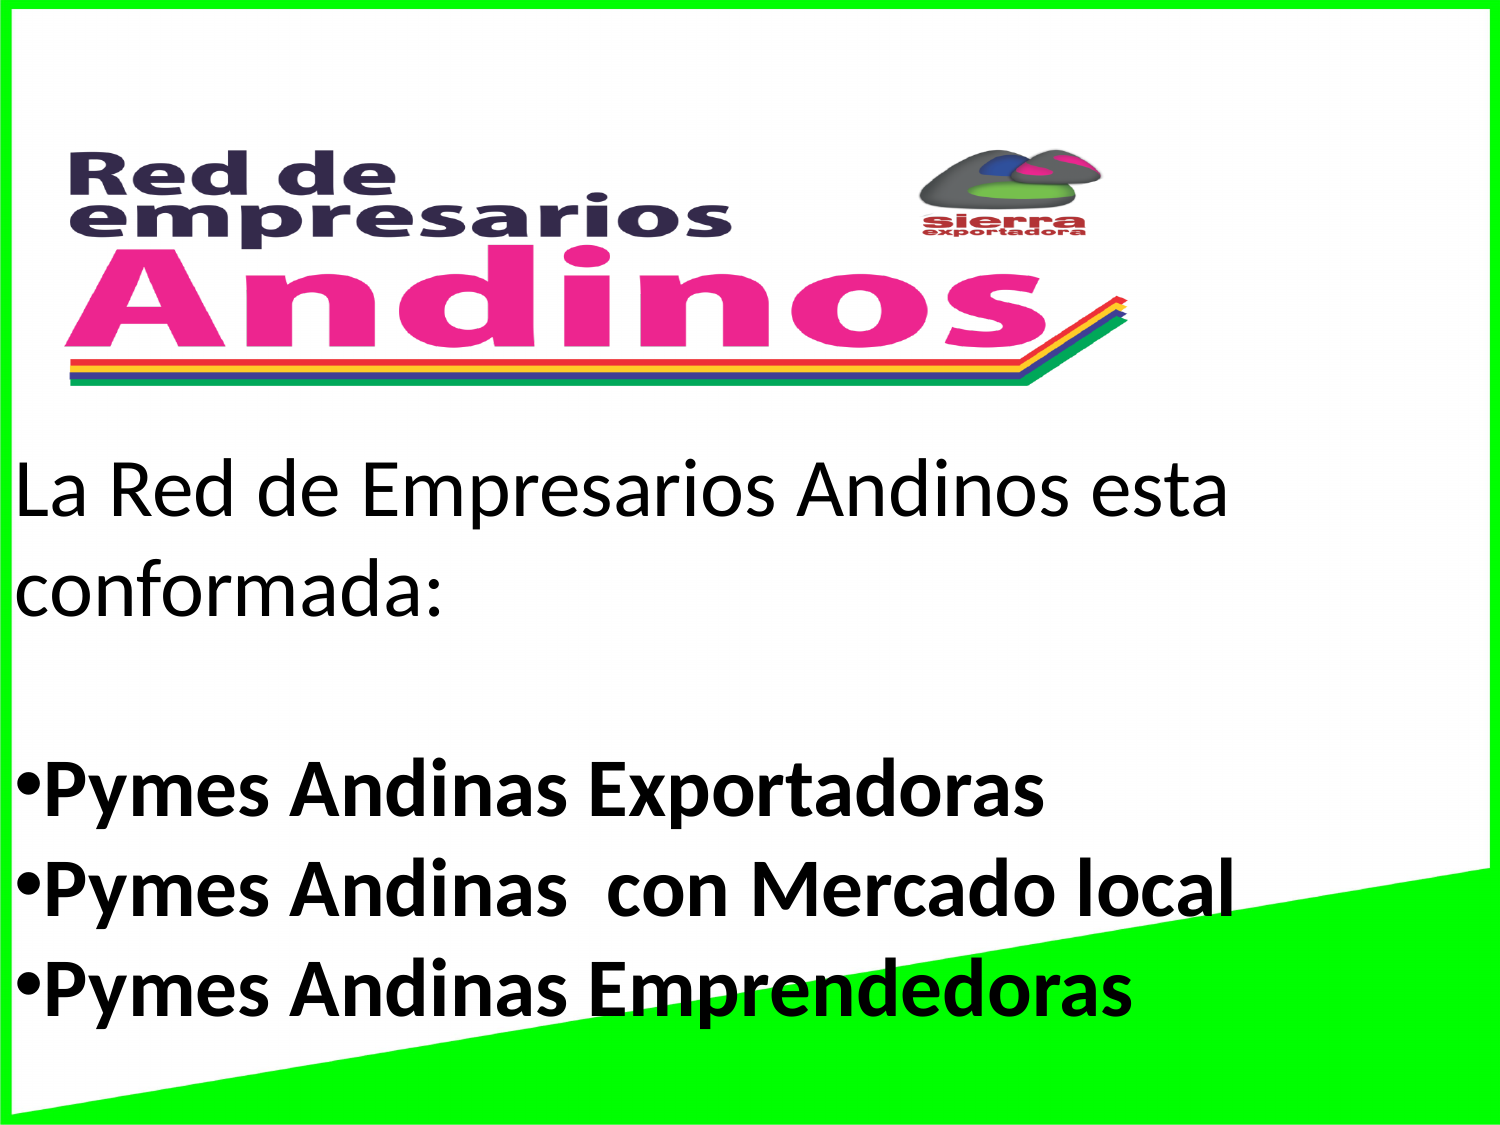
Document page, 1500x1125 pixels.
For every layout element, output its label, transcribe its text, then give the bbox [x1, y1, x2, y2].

picture [64, 148, 1129, 386]
text_box La Red de Empresarios Andinos esta conformada: Pymes Andinas Exportadoras Pymes Andinas con Mercado local Pymes Andinas Emprendedoras [0, 125, 1471, 1125]
picture [0, 0, 1500, 1125]
